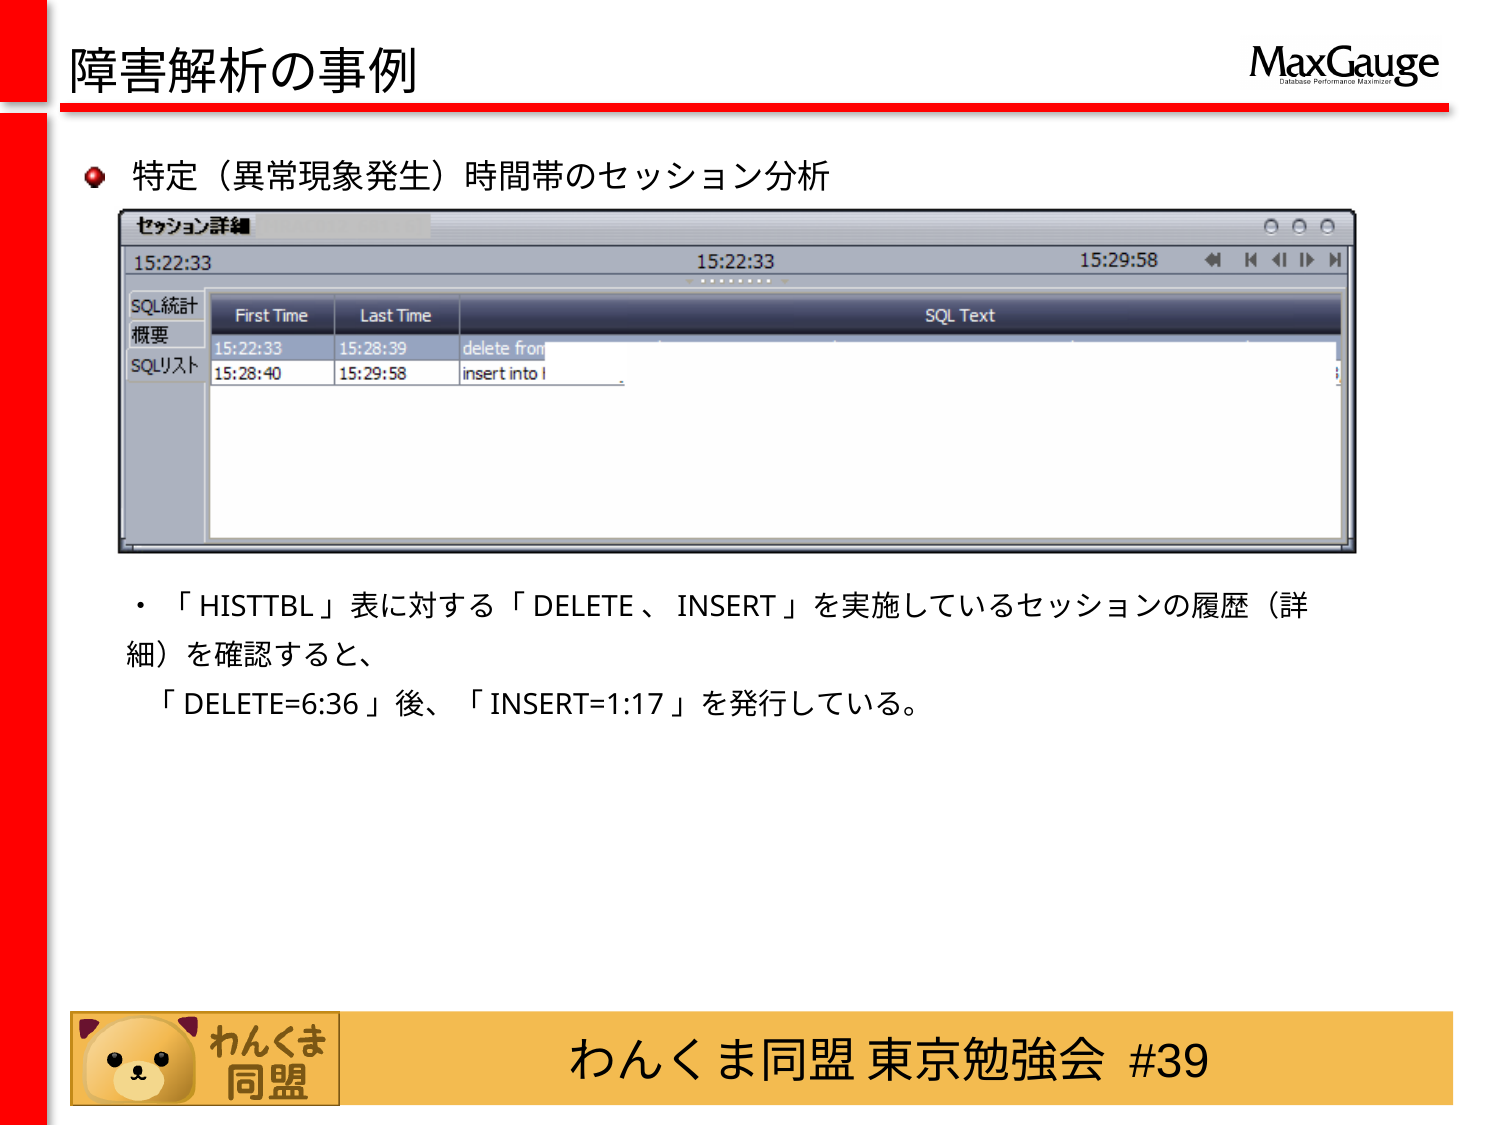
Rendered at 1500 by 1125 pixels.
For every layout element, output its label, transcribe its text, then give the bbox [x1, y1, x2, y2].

picture [1270, 35, 1442, 90]
picture [70, 1011, 340, 1106]
text_box ・ 「HISTTBL」表に対する「DELETE、INSERT」を実施しているセッションの履歴（詳細）を確認すると、 「DELETE=6:36」後、「INSERT=1:17」を発行している。 [112, 565, 1365, 661]
picture [81, 163, 105, 188]
picture [112, 206, 1363, 561]
text_box 特定（異常現象発生）時間帯のセッション分析 [66, 140, 1057, 211]
text_box 障害解析の事例 [53, 33, 1270, 106]
